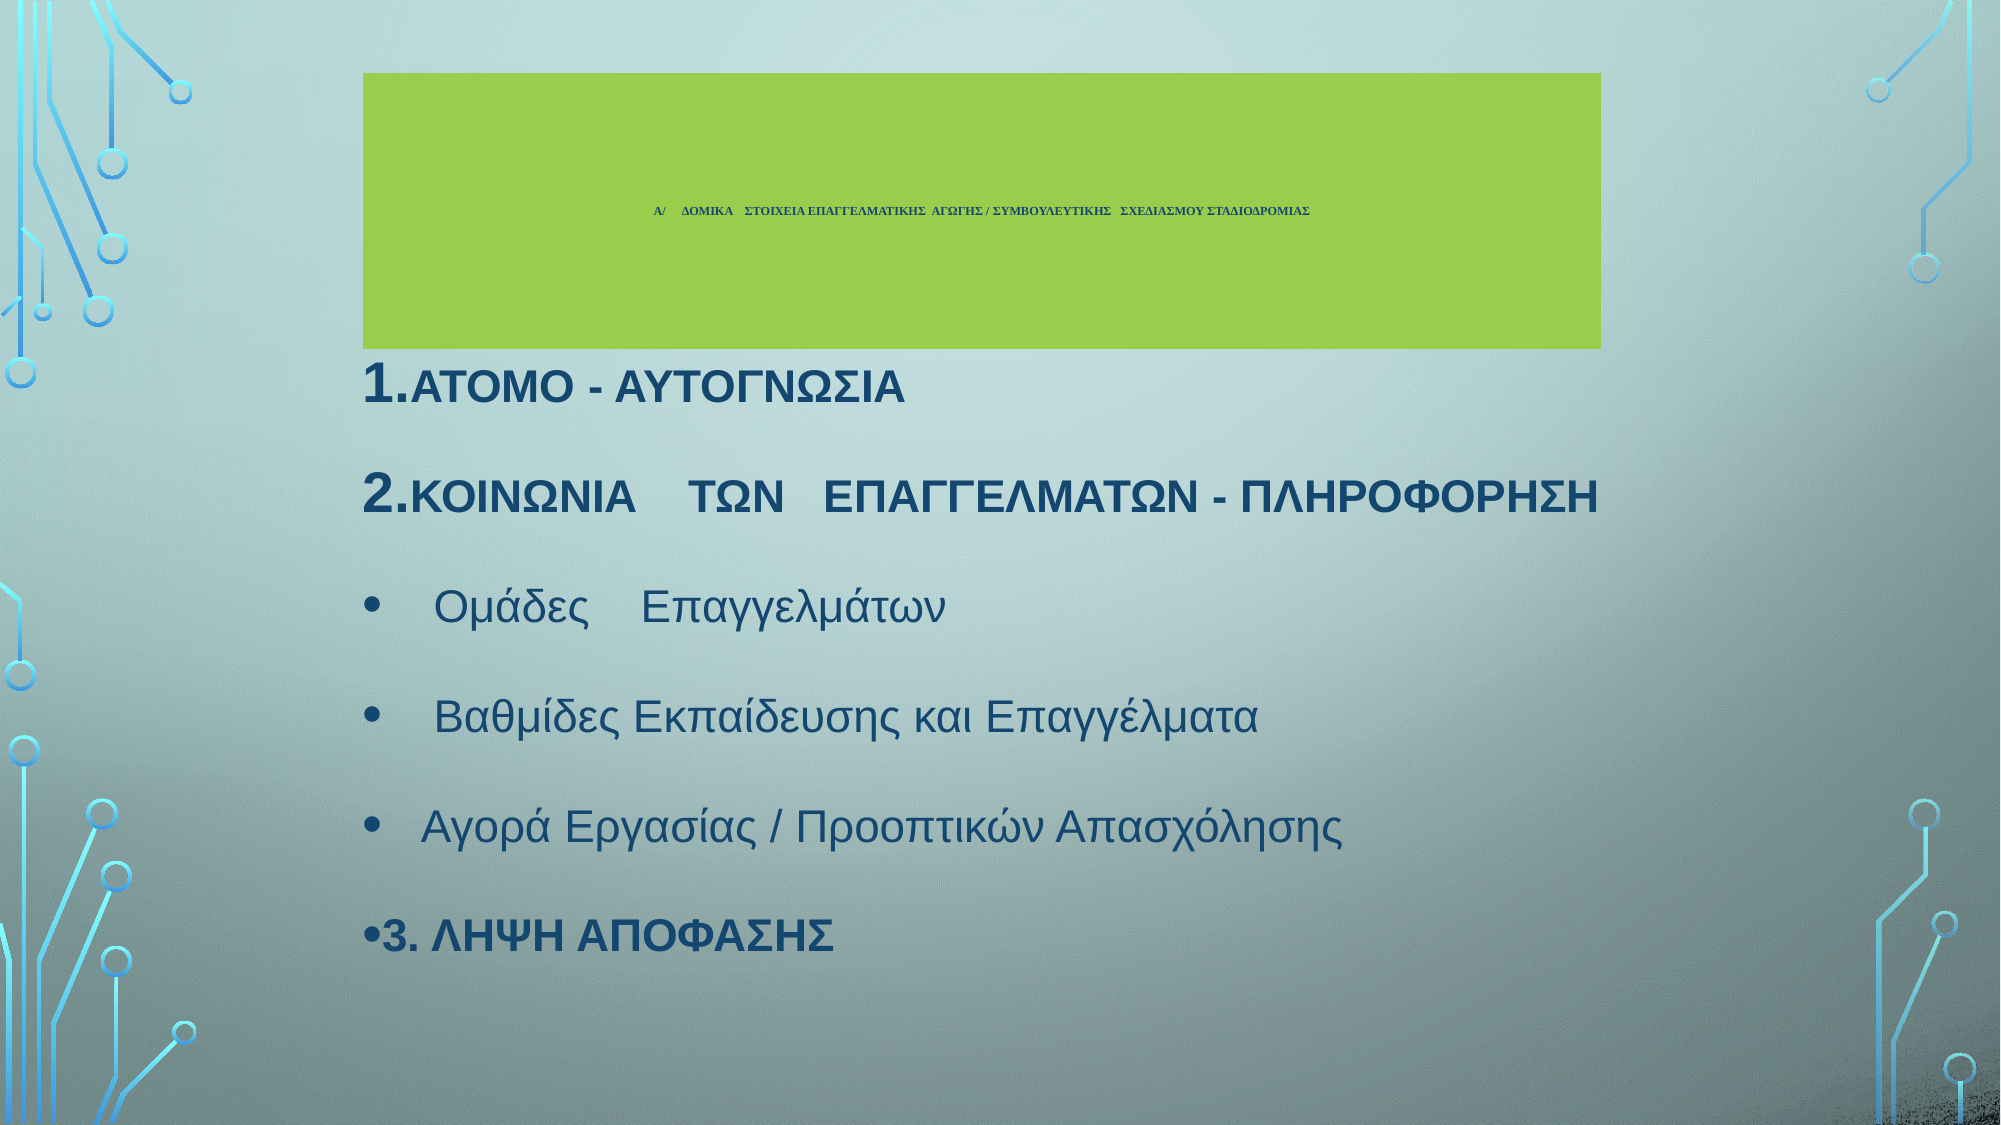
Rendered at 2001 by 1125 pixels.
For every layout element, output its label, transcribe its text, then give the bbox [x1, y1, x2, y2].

list ΑΤΟΜΟ - ΑΥΤΟΓΝΩΣΙΑ ΚΟΙΝΩΝΙΑ ΤΩΝ ΕΠΑΓΓΕΛΜΑΤΩΝ - ΠΛΗΡΟΦΟΡΗΣΗ Ομάδες Επαγγελμάτων Βαθμίδες Εκπαίδευσης και Επαγγέλματα Αγορά Εργασίας / Προοπτικών Απασχόλησης 3. ΛΗΨΗ ΑΠΟΦΑΣΗΣ [347, 348, 1677, 1035]
title Α/ δομικα στοιχεια ΕΠΑΓΓΕΛΜΑΤΙΚΗΣ ΑΓΩΓΗΣ / συμβουλευτικησ σχεδιασμου σταδιοδρομιασ [363, 73, 1601, 348]
